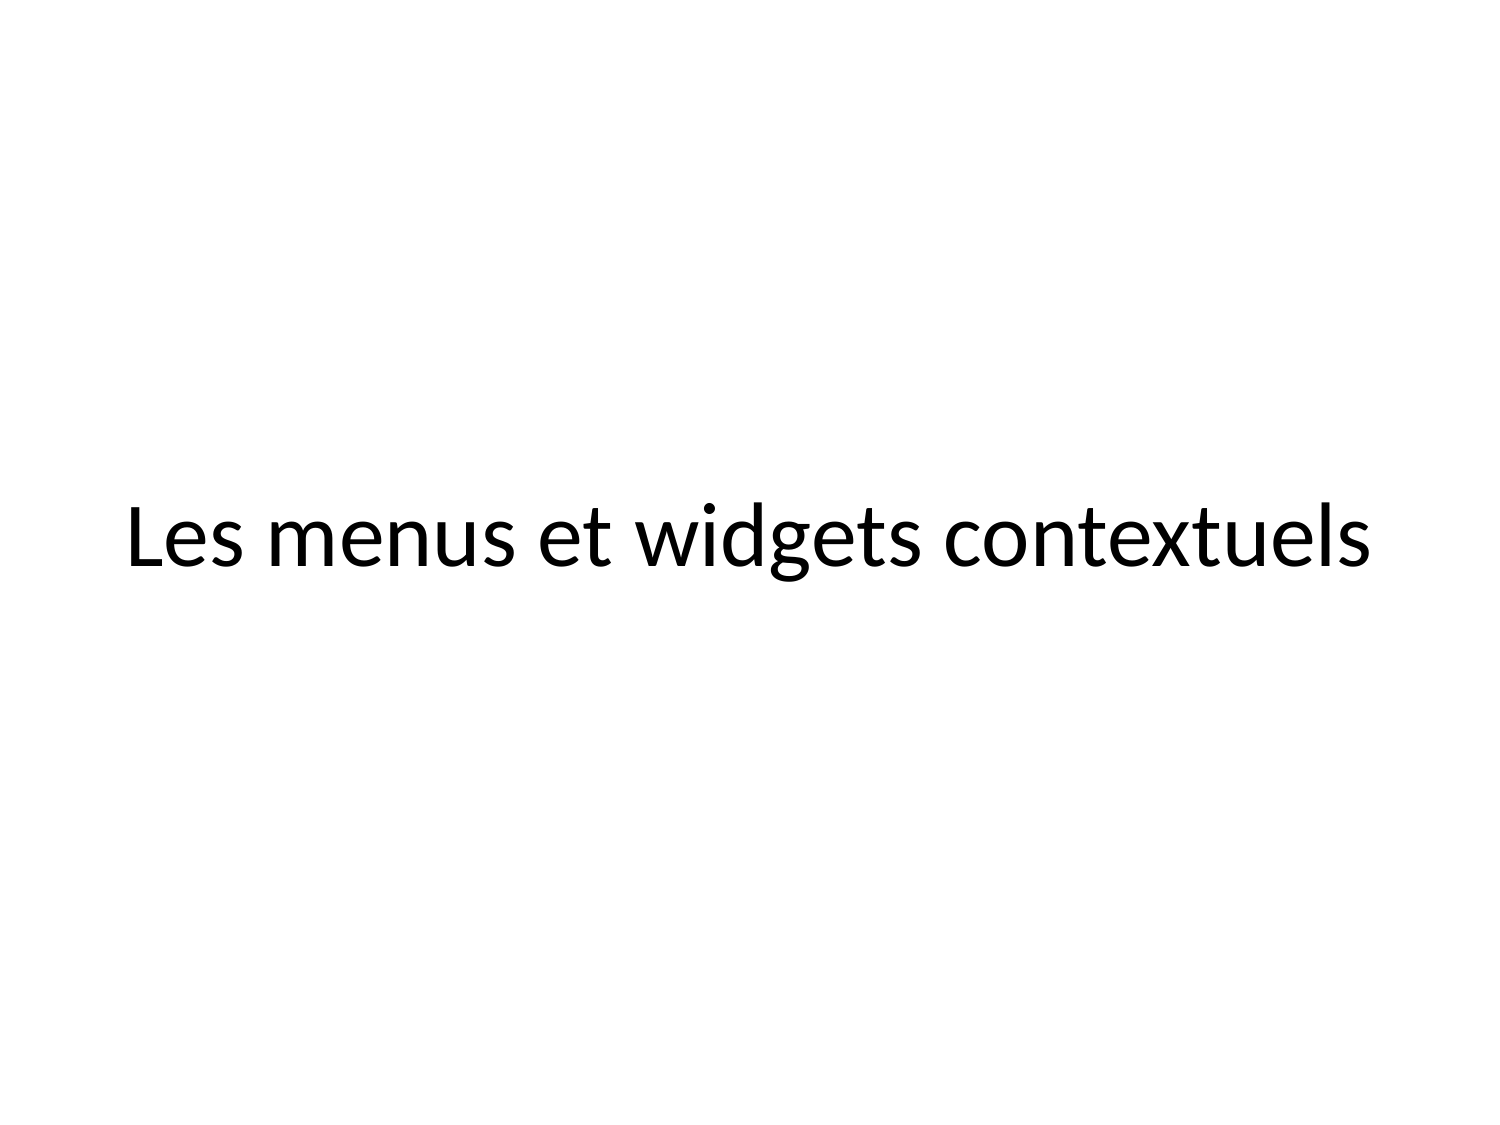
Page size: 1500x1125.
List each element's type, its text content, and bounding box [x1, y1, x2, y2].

title Les menus et widgets contextuels [0, 0, 1500, 1059]
